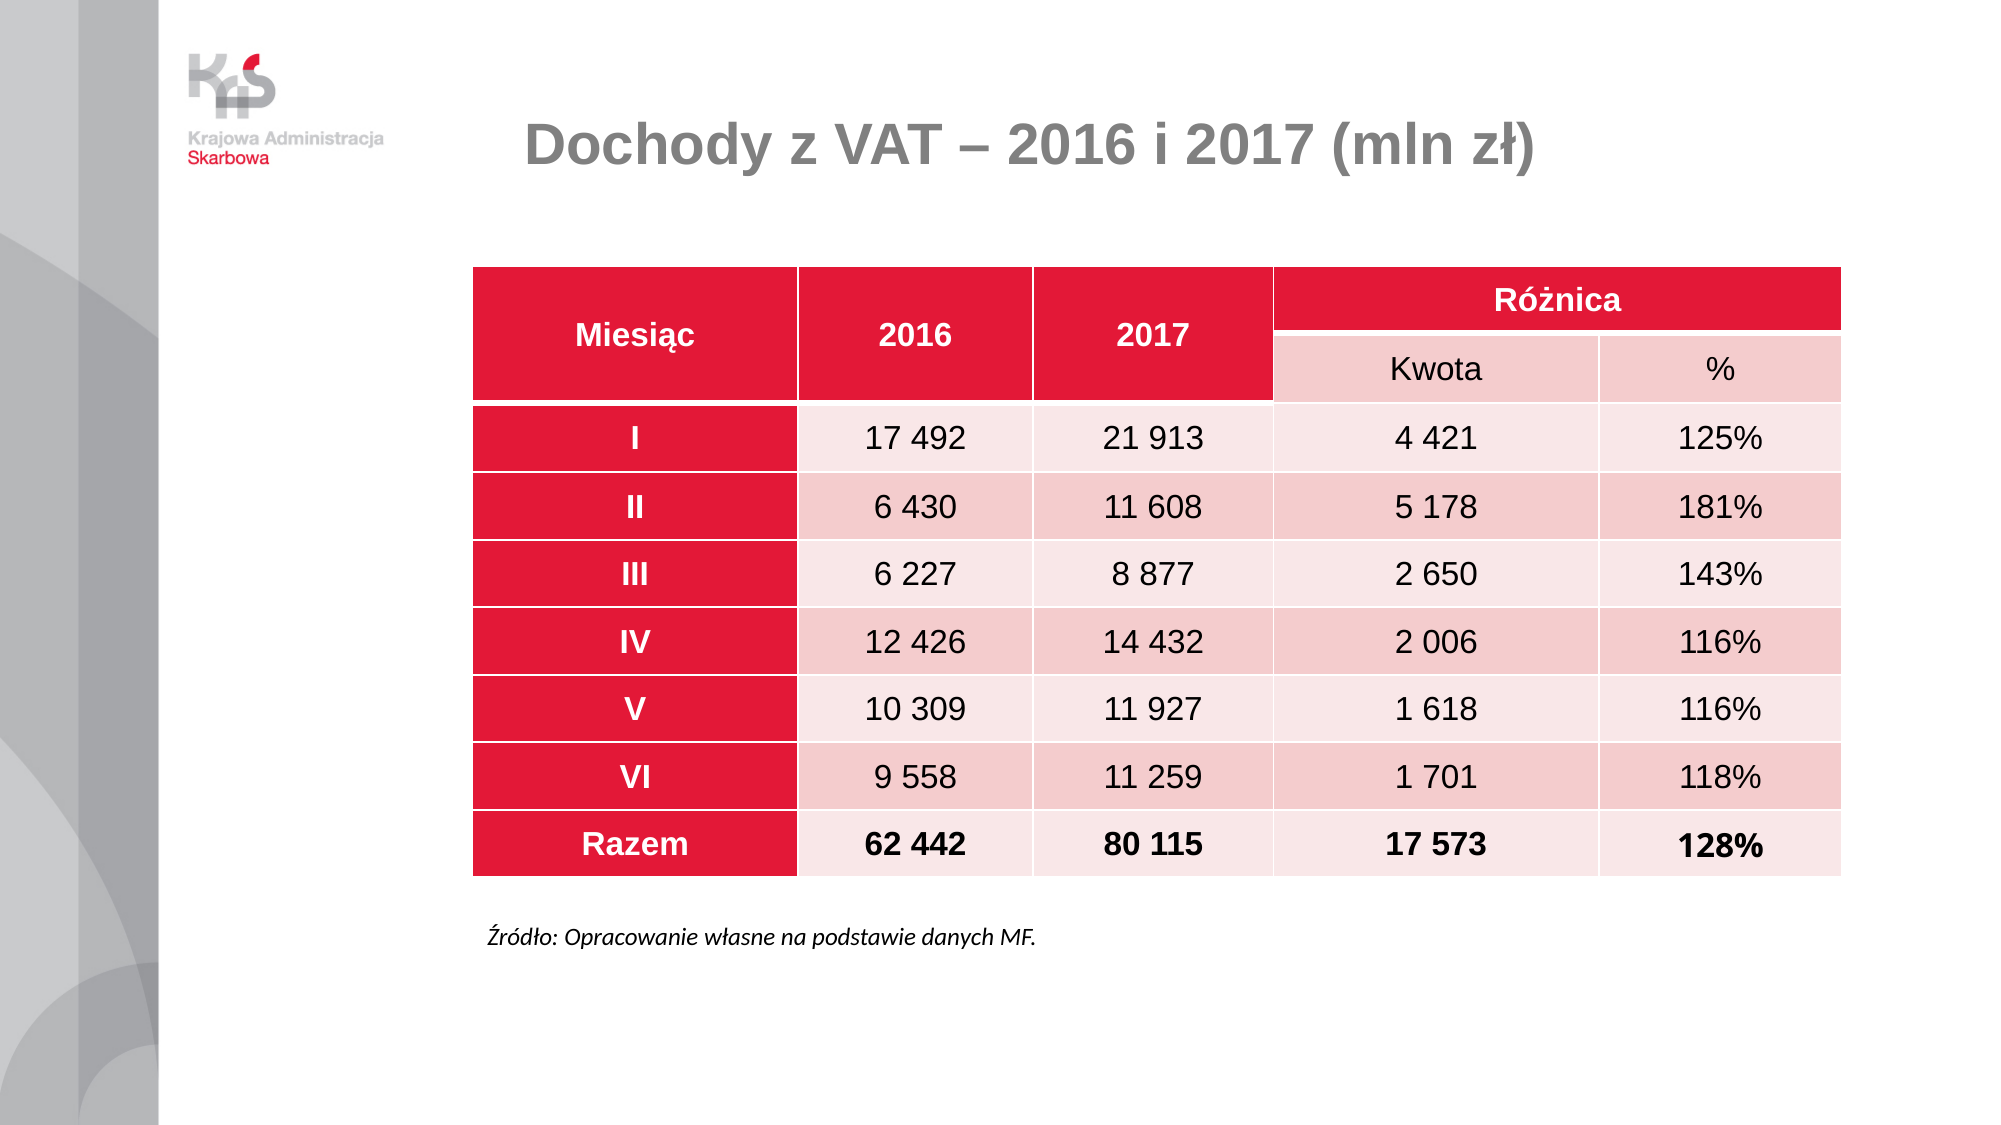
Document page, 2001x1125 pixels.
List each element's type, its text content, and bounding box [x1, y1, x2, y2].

table_cell 10 309 [799, 676, 1032, 741]
table_cell 80 115 [1034, 811, 1273, 876]
table_header 2017 [1034, 267, 1273, 400]
table_header Miesiąc [473, 267, 797, 400]
table_cell 1 618 [1274, 676, 1598, 741]
table_cell 116% [1600, 608, 1841, 674]
table_cell I [473, 406, 797, 471]
table_cell II [473, 473, 797, 539]
table_cell 2 650 [1274, 541, 1598, 606]
table_cell 11 927 [1034, 676, 1273, 741]
table_cell 6 430 [799, 473, 1032, 539]
table_cell 4 421 [1274, 404, 1598, 471]
table_cell III [473, 541, 797, 606]
table_cell 1 701 [1274, 743, 1598, 809]
table_cell 17 573 [1274, 811, 1598, 876]
table_cell Razem [473, 811, 797, 876]
text_box Źródło: Opracowanie własne na podstawie danych MF. [472, 908, 1627, 958]
table_cell 128% [1600, 811, 1841, 876]
table_cell 14 432 [1034, 608, 1273, 674]
table_cell 6 227 [799, 541, 1032, 606]
table_header 2016 [799, 267, 1032, 400]
table_cell 125% [1600, 404, 1841, 471]
table_cell 11 259 [1034, 743, 1273, 809]
table_cell IV [473, 608, 797, 674]
text_box Dochody z VAT – 2016 i 2017 (mln zł) [434, 47, 1946, 235]
table_cell 118% [1600, 743, 1841, 809]
table_cell 5 178 [1274, 473, 1598, 539]
table_cell Kwota [1274, 336, 1598, 402]
table_cell % [1600, 336, 1841, 402]
table_cell 9 558 [799, 743, 1032, 809]
table_cell 116% [1600, 676, 1841, 741]
table_cell 143% [1600, 541, 1841, 606]
table_cell 8 877 [1034, 541, 1273, 606]
table_header Różnica [1274, 267, 1841, 330]
table_cell 12 426 [799, 608, 1032, 674]
picture [0, 0, 2001, 1125]
table_cell 181% [1600, 473, 1841, 539]
table_cell VI [473, 743, 797, 809]
table_cell V [473, 676, 797, 741]
table_cell 2 006 [1274, 608, 1598, 674]
table_cell 17 492 [799, 406, 1032, 471]
table_cell 11 608 [1034, 473, 1273, 539]
table_cell 62 442 [799, 811, 1032, 876]
table_cell 21 913 [1034, 406, 1273, 471]
